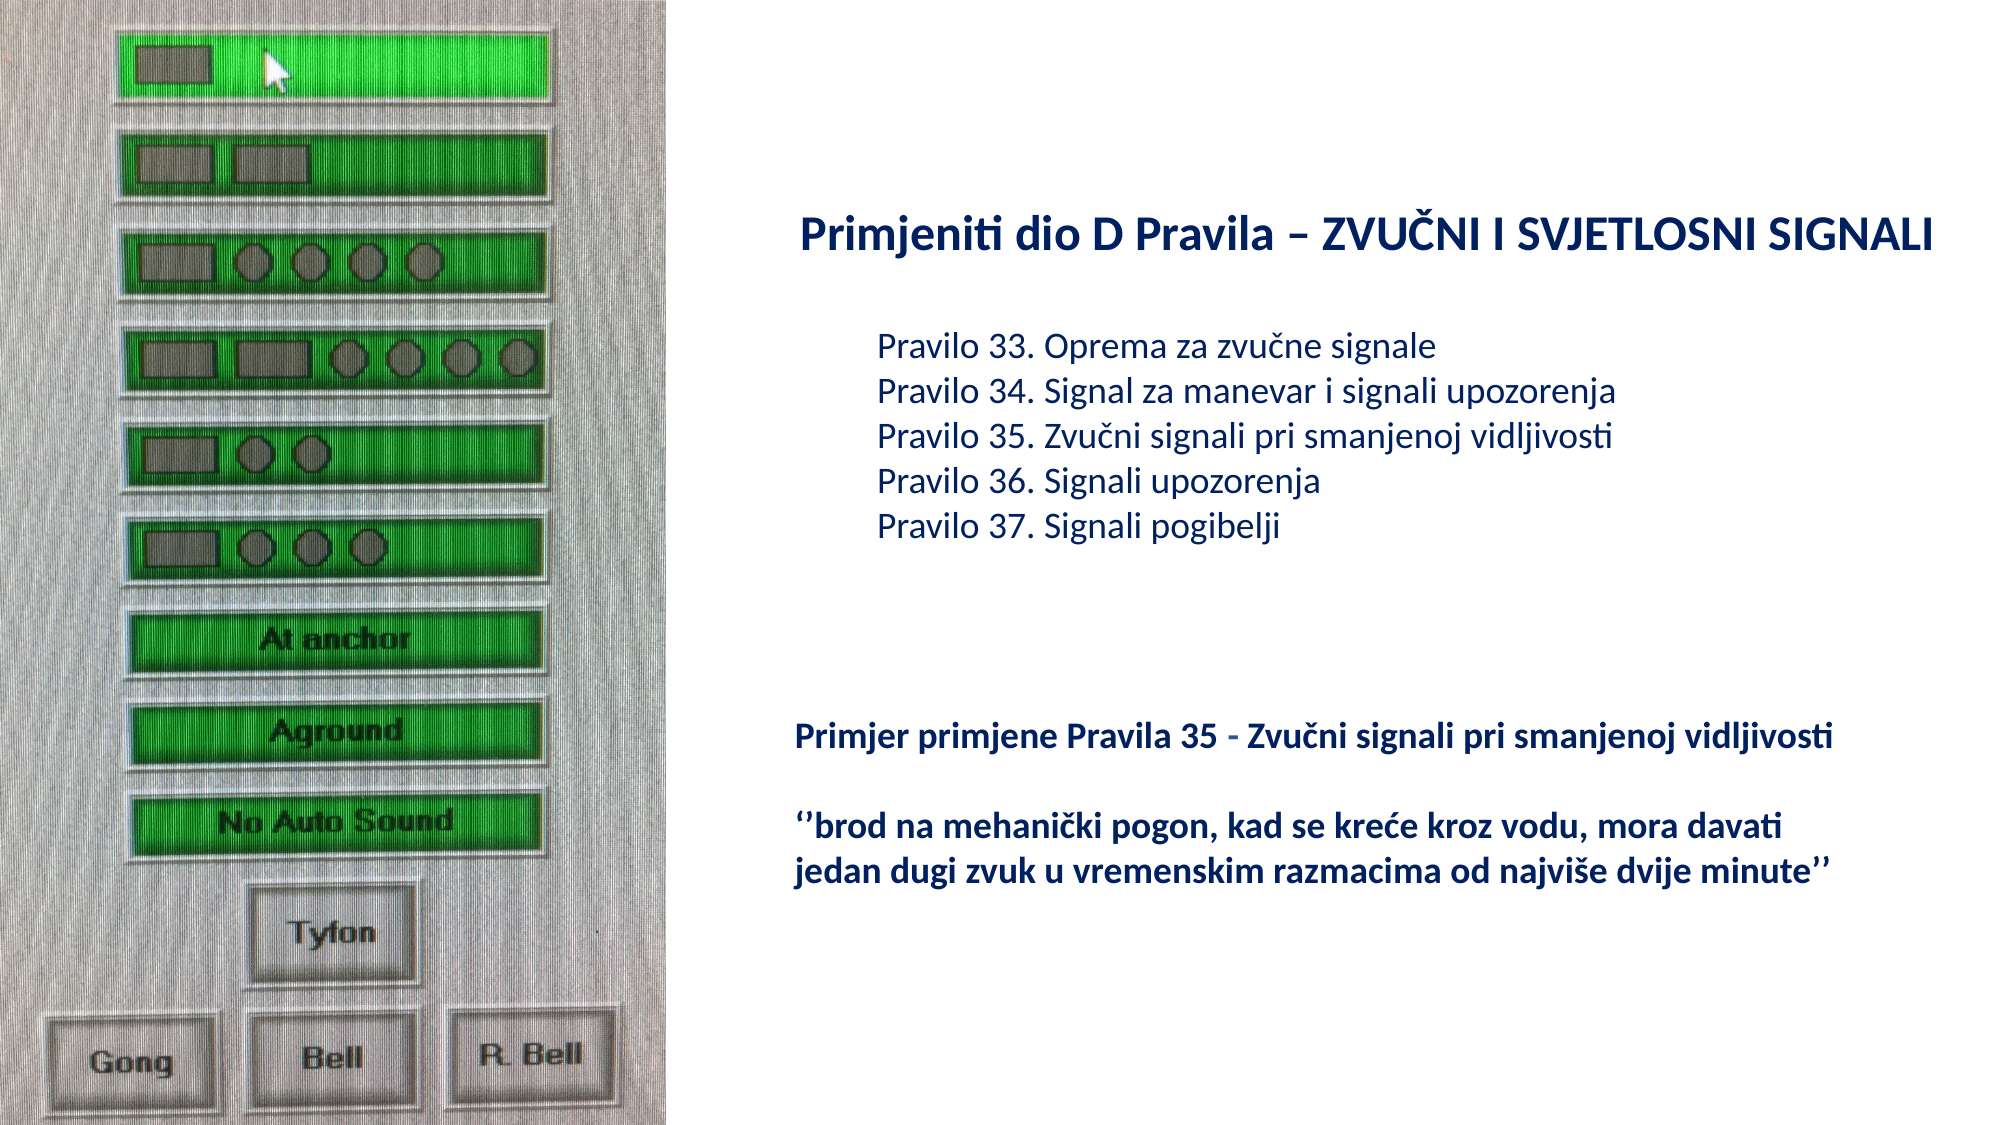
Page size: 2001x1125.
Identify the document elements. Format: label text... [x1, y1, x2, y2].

picture [0, 0, 666, 1125]
text_box Primjeniti dio D Pravila – ZVUČNI I SVJETLOSNI SIGNALI Pravilo 33. Oprema za zvučne signale Pravilo 34. Signal za manevar i signali upozorenja Pravilo 35. Zvučni signali pri smanjenoj vidljivosti Pravilo 36. Signali upozorenja Pravilo 37. Signali pogibelji [785, 193, 1951, 554]
text_box Primjer primjene Pravila 35 - Zvučni signali pri smanjenoj vidljivosti ‘’brod na mehanički pogon, kad se kreće kroz vodu, mora davati jedan dugi zvuk u vremenskim razmacima od najviše dvije minute’’ [780, 703, 1878, 944]
